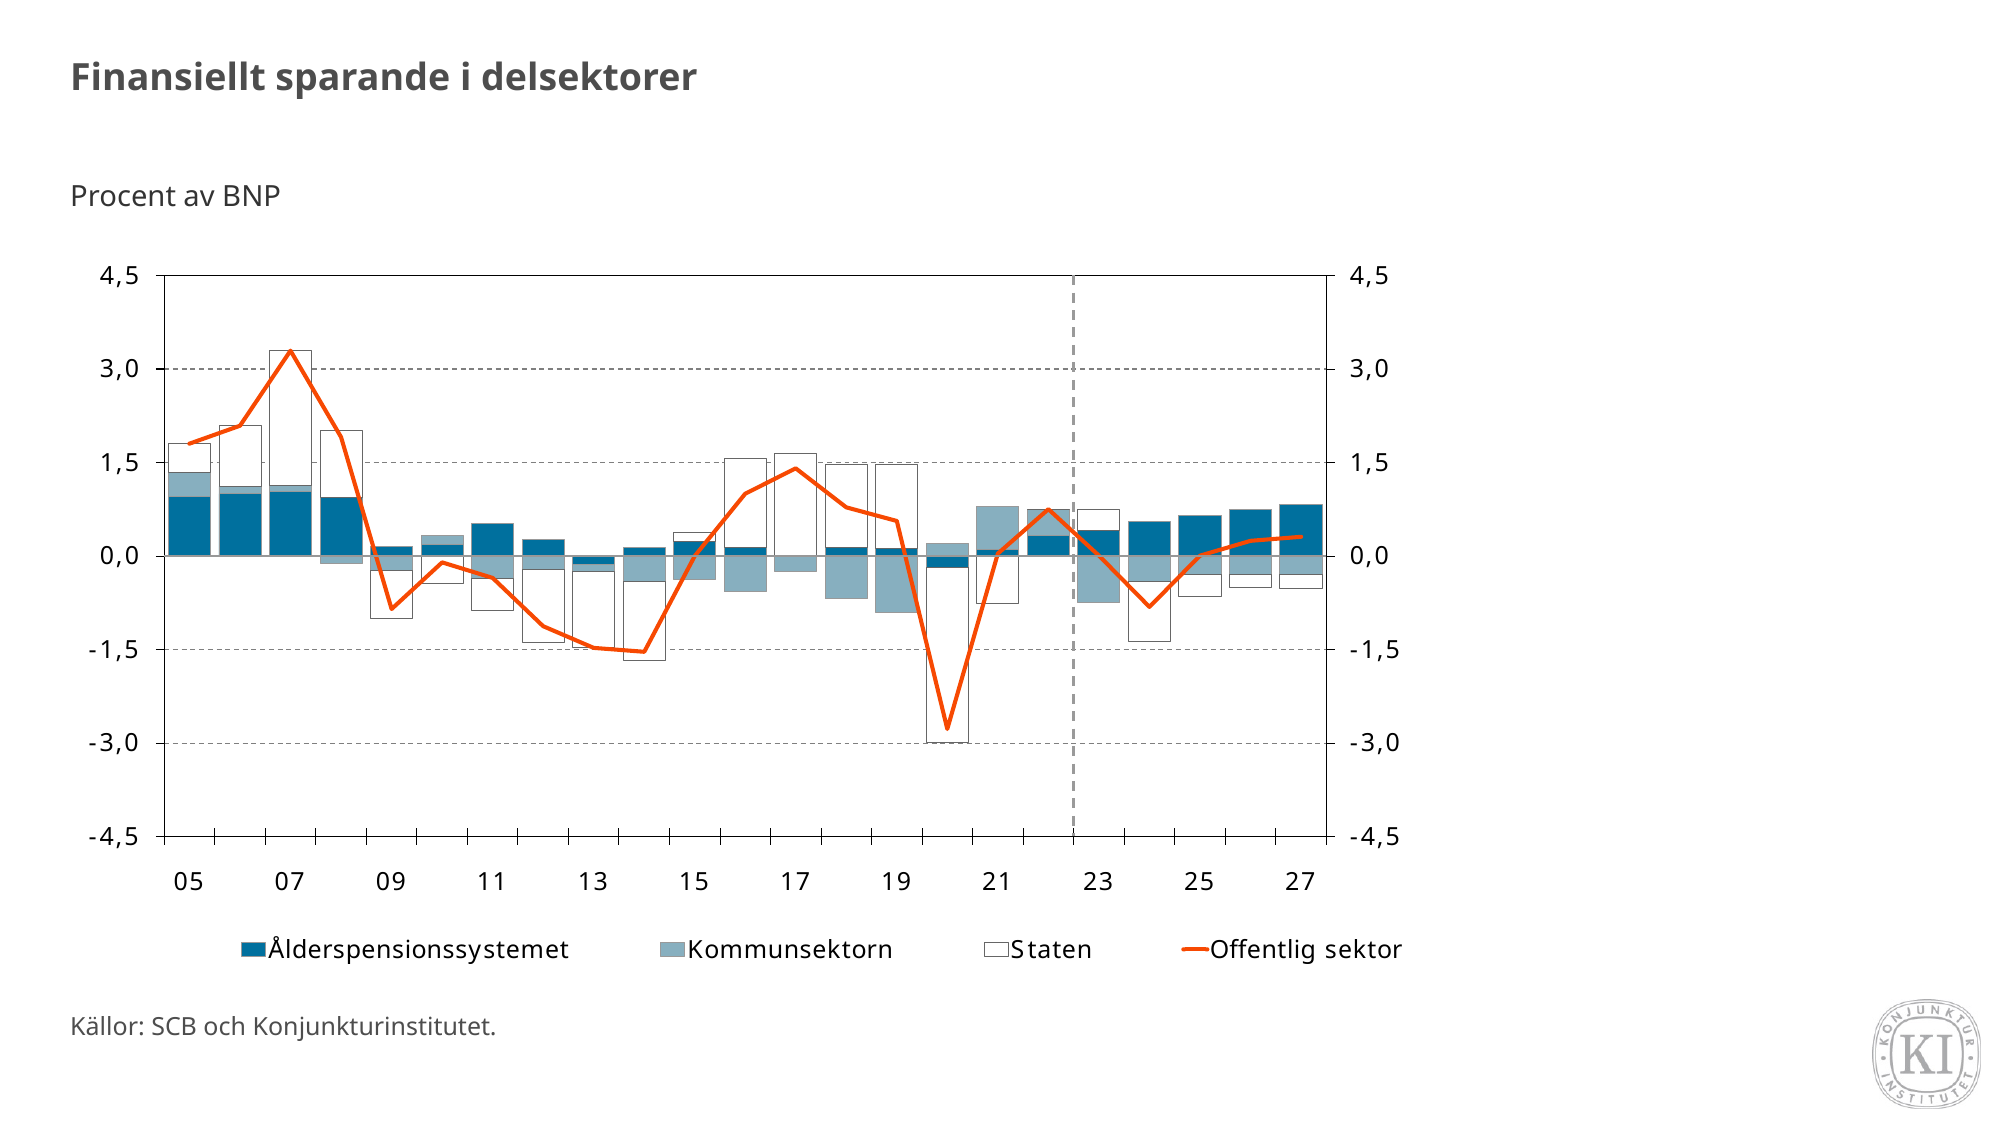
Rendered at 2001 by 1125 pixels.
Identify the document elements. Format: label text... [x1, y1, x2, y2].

list Procent av BNP [55, 137, 1476, 220]
title Finansiellt sparande i delsektorer [55, 45, 1476, 128]
subtitle Källor: SCB och Konjunkturinstitutet. [55, 1003, 1476, 1106]
picture [1872, 999, 1981, 1109]
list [72, 249, 1491, 984]
